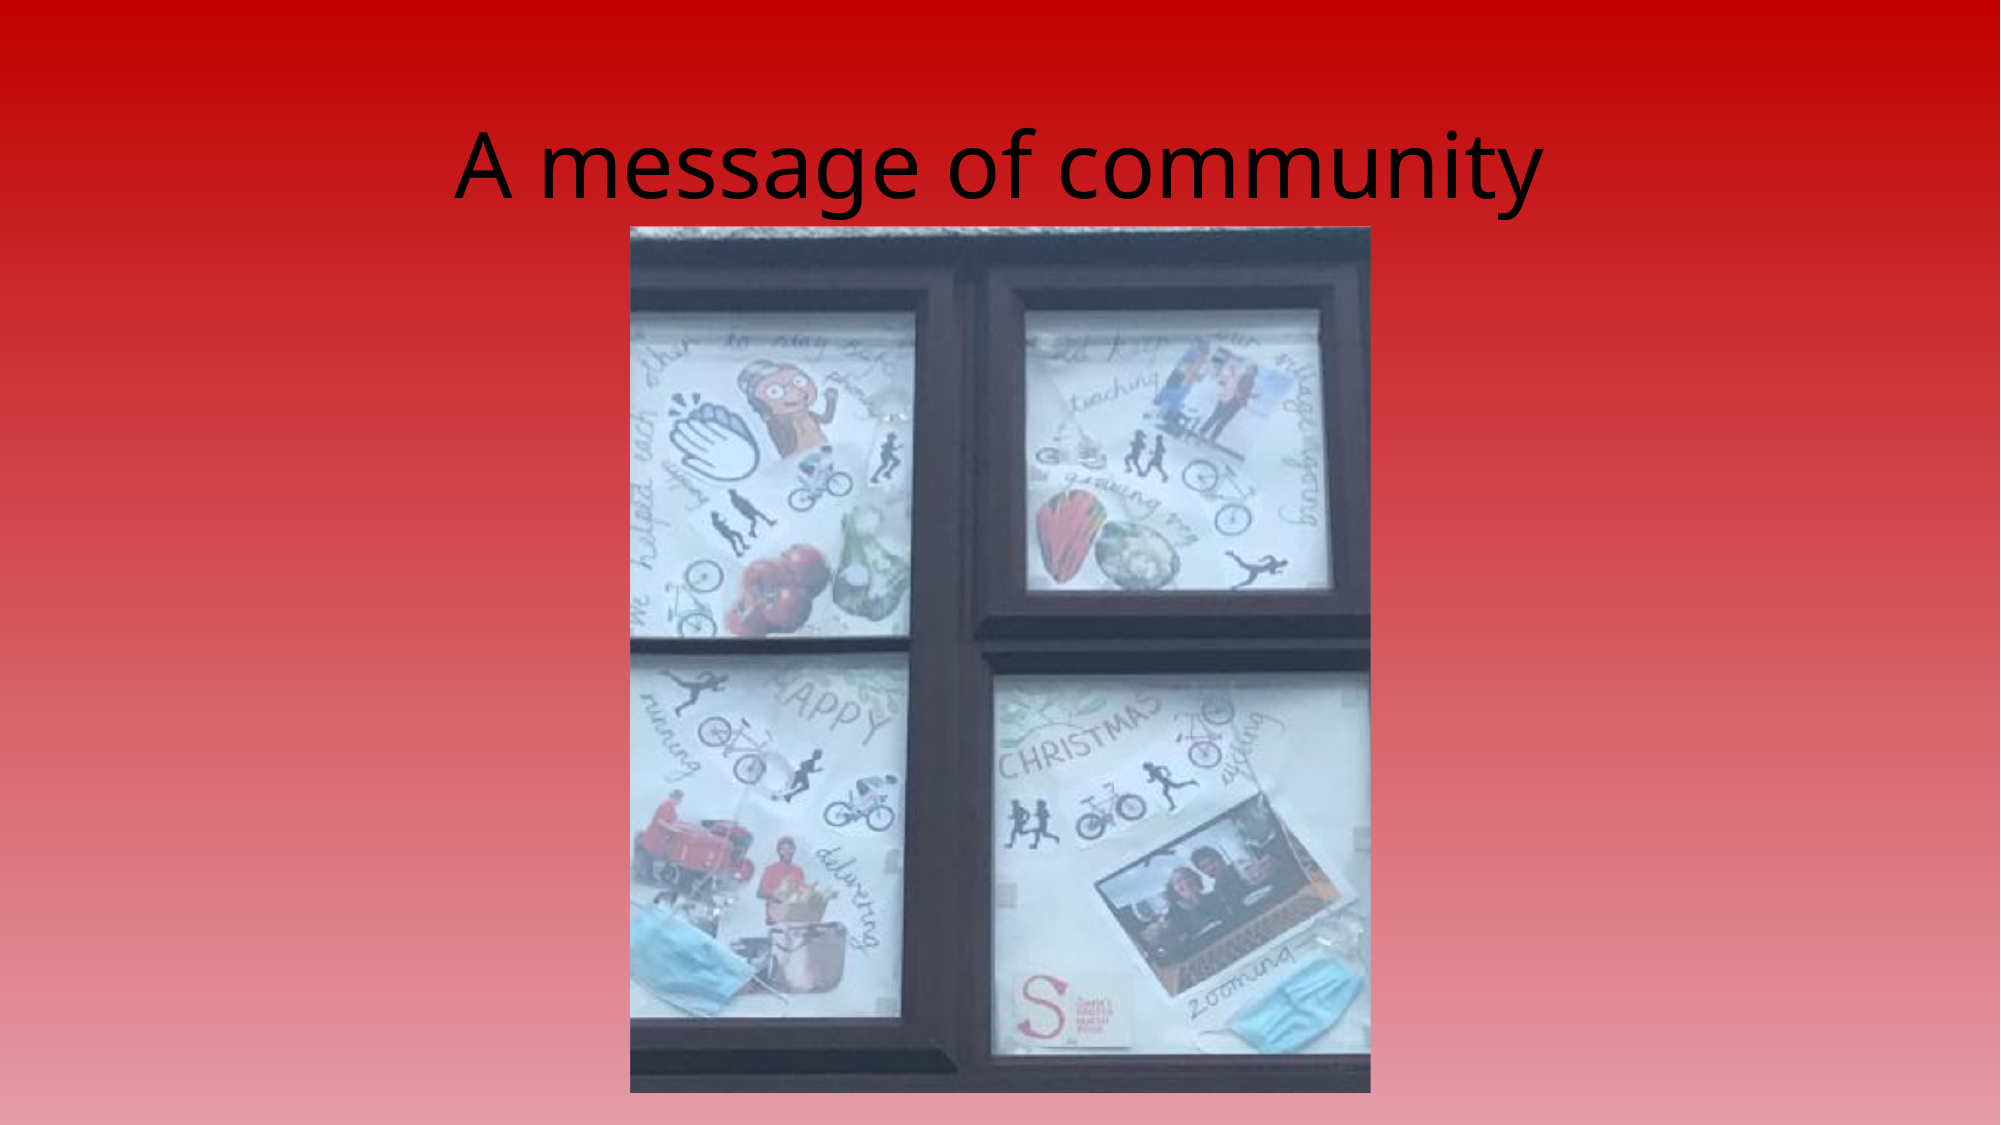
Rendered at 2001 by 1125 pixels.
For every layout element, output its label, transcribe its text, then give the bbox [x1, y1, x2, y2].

title A message of community [137, 59, 1863, 278]
picture [567, 228, 1433, 1093]
